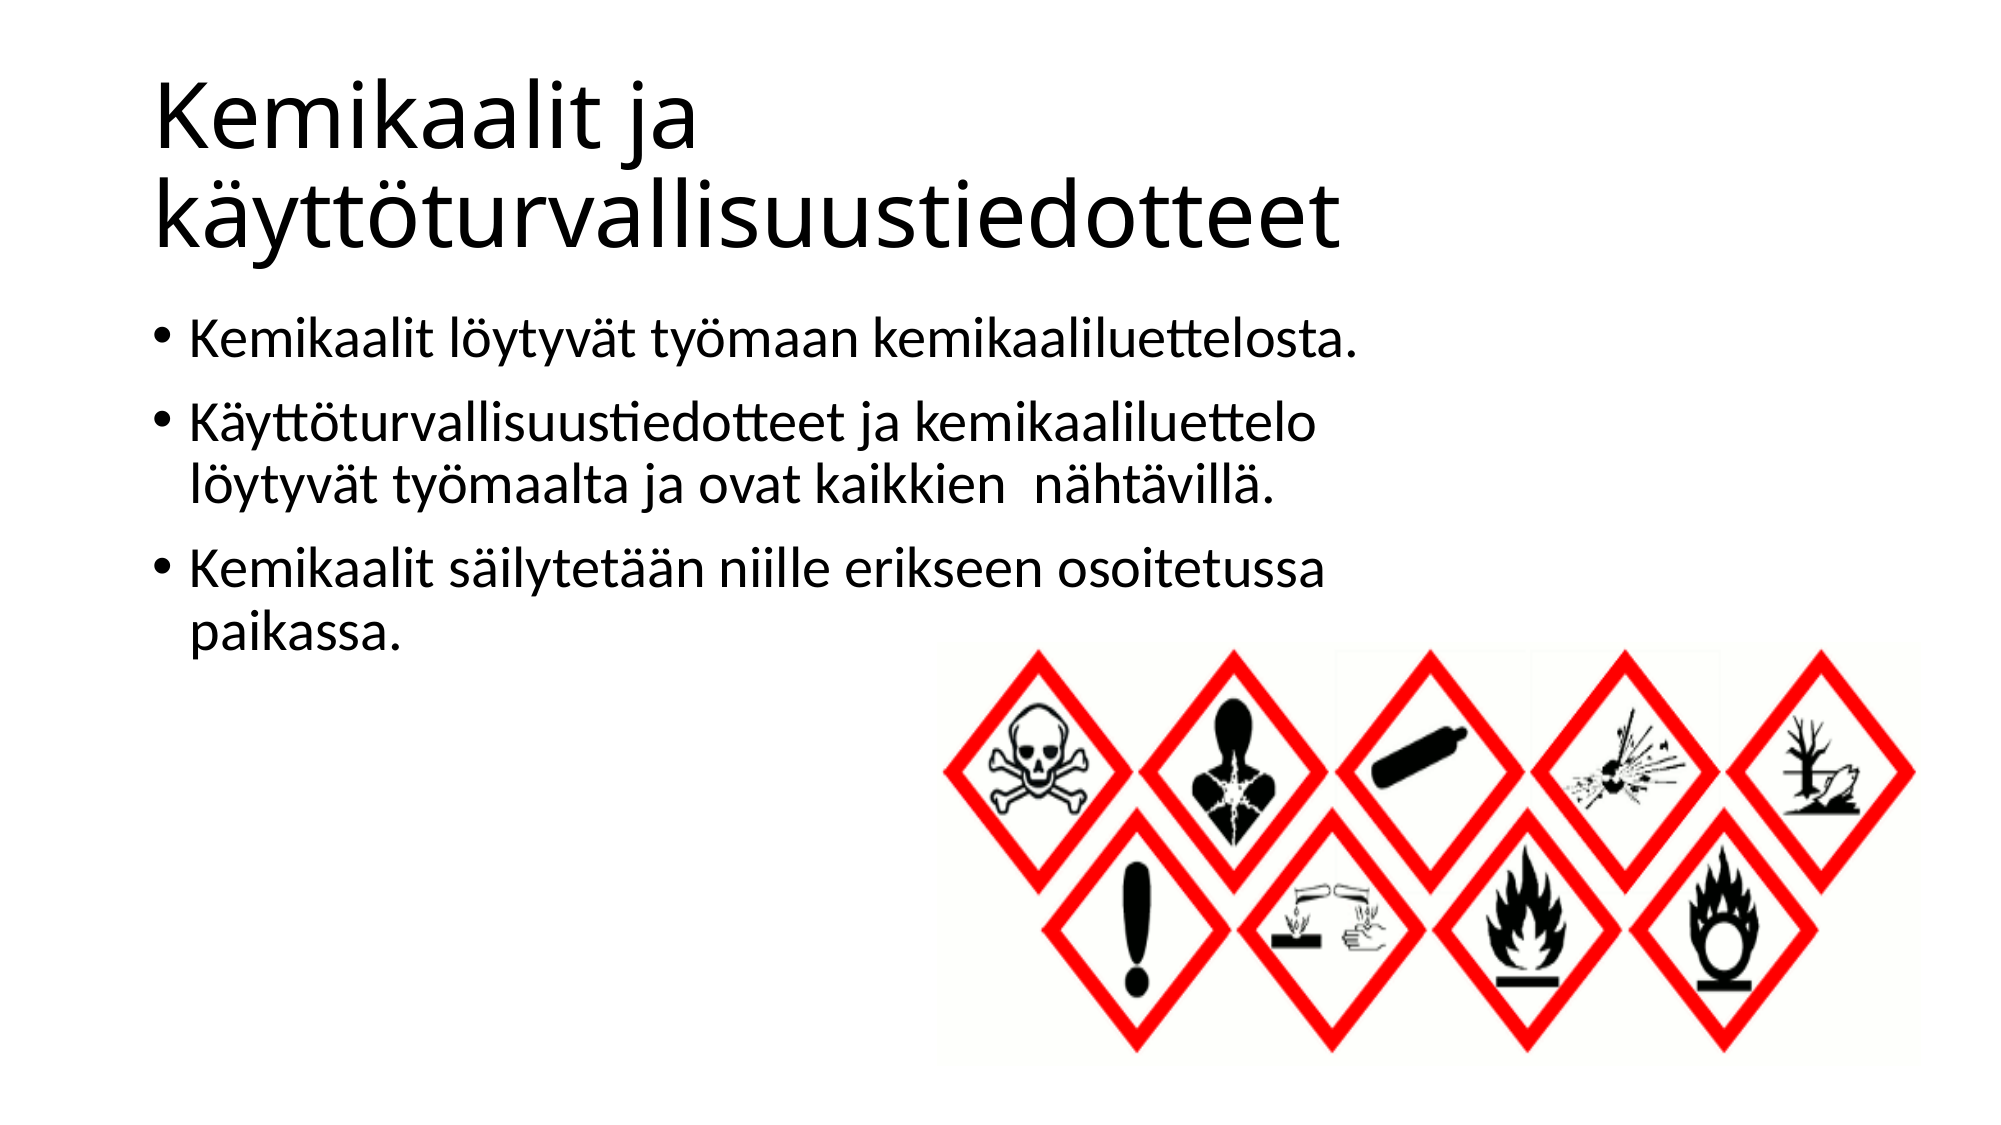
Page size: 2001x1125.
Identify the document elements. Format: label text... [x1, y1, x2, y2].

list Kemikaalit löytyvät työmaan kemikaaliluettelosta. Käyttöturvallisuustiedotteet ja kemikaaliluettelo löytyvät työmaalta ja ovat kaikkien nähtävillä. Kemikaalit säilytetään niille erikseen osoitetussa paikassa. [137, 299, 1383, 1014]
title Kemikaalit ja käyttöturvallisuustiedotteet [137, 59, 1863, 278]
picture [937, 642, 1921, 1066]
